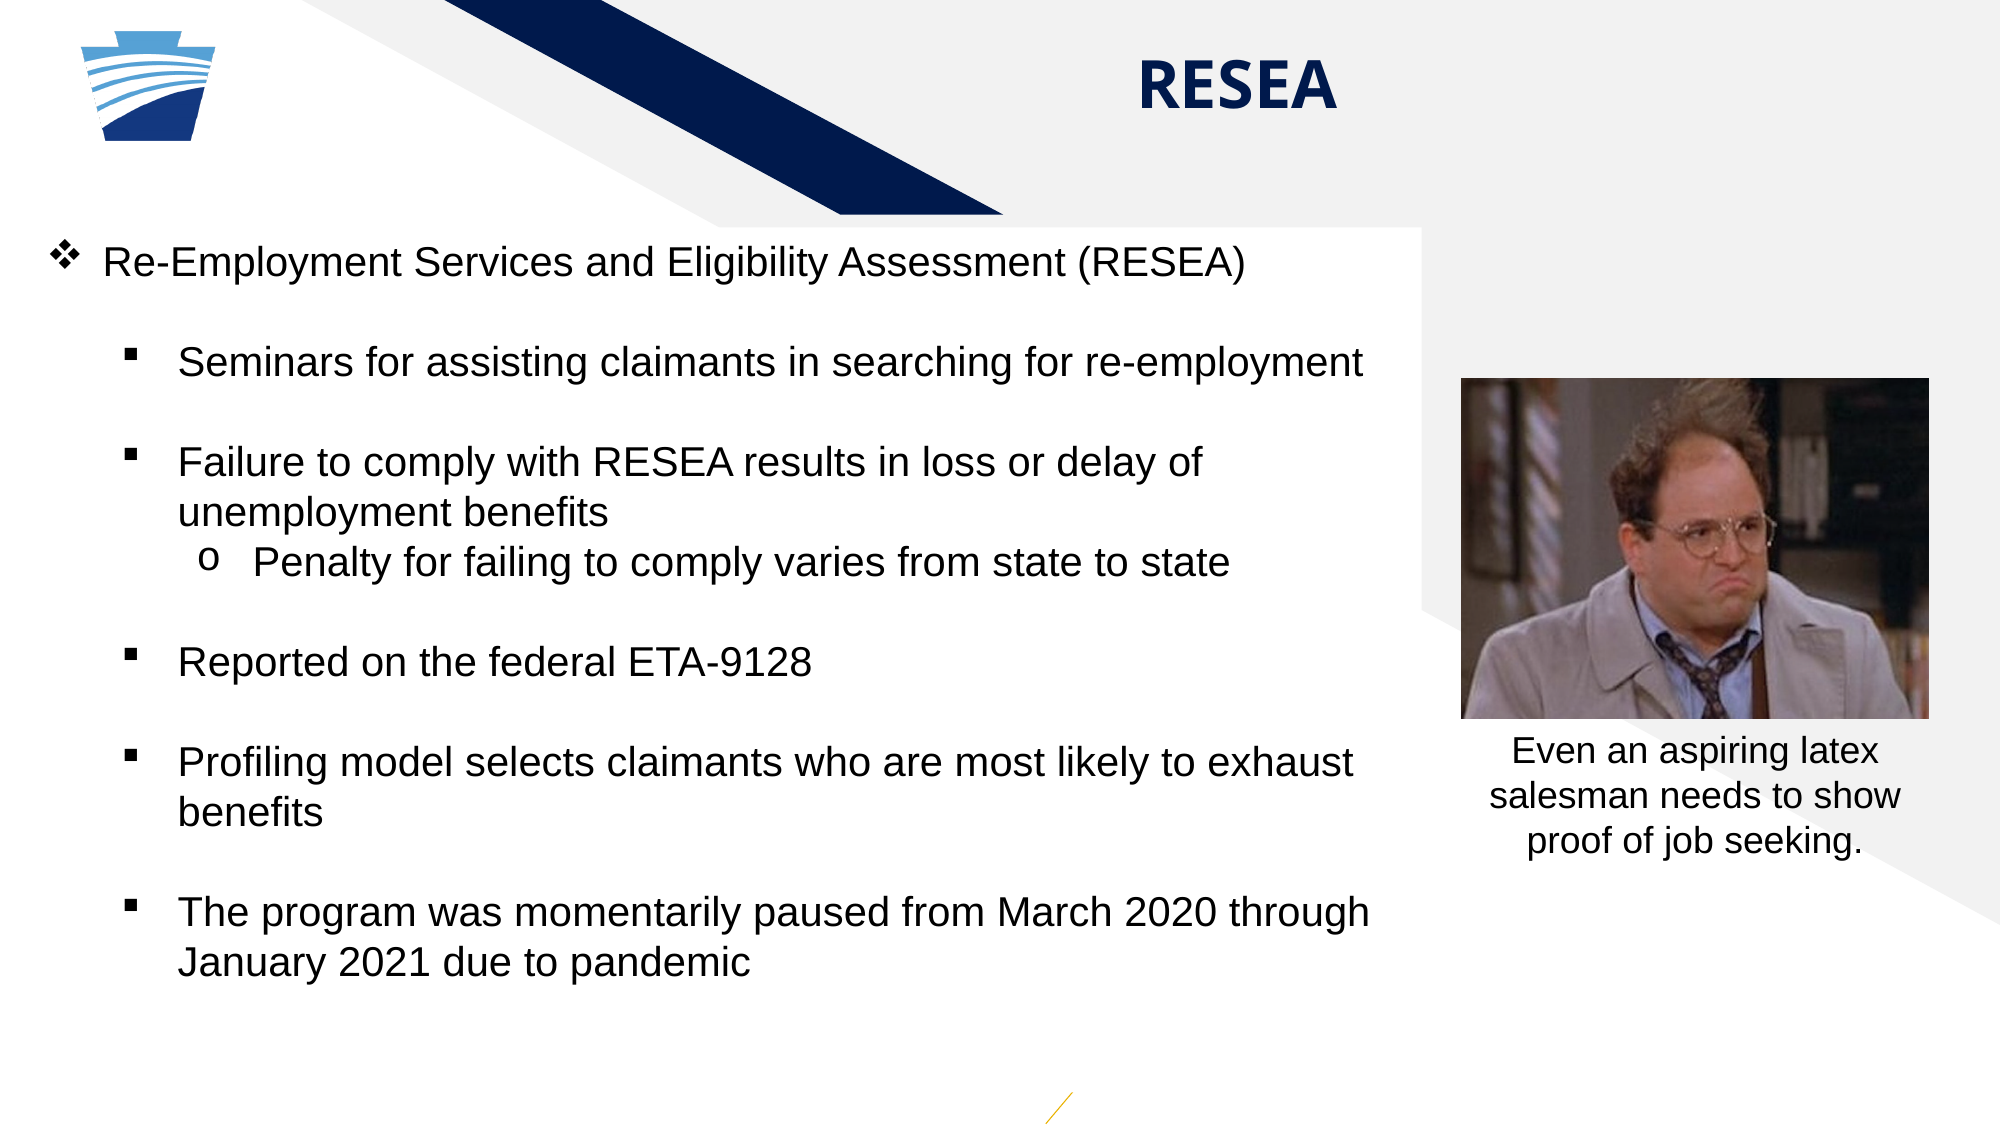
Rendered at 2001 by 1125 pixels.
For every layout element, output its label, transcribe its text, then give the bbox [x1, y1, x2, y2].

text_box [1461, 378, 1929, 870]
picture [64, 15, 230, 156]
title RESEA [1011, 24, 1462, 133]
text_box Re-Employment Services and Eligibility Assessment (RESEA) Seminars for assisting claimants in searching for re-employment Failure to comply with RESEA results in loss or delay of unemployment benefits Penalty for failing to comply varies from state to state Reported on the federal ETA-9128 Profiling model selects claimants who are most likely to exhaust benefits The program was momentarily paused from March 2020 through January 2021 due to pandemic [31, 227, 1422, 1093]
